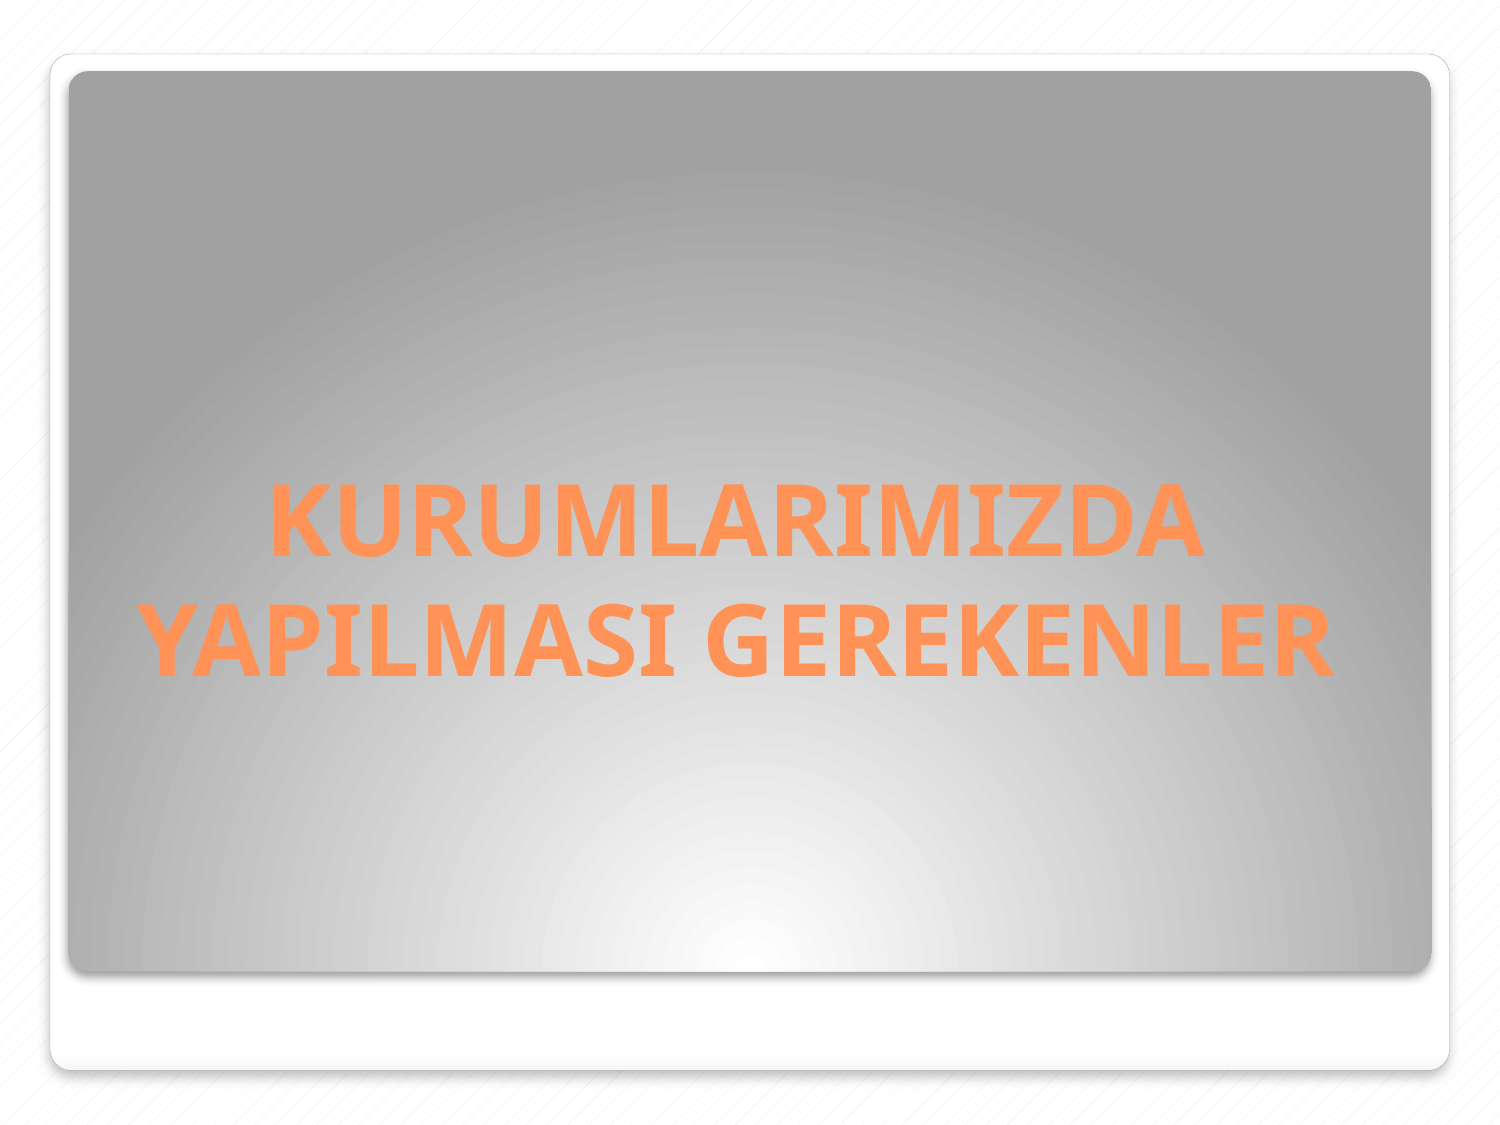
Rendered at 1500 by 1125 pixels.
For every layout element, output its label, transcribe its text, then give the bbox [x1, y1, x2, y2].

title KURUMLARIMIZDA YAPILMASI GEREKENLER [64, 338, 1408, 705]
